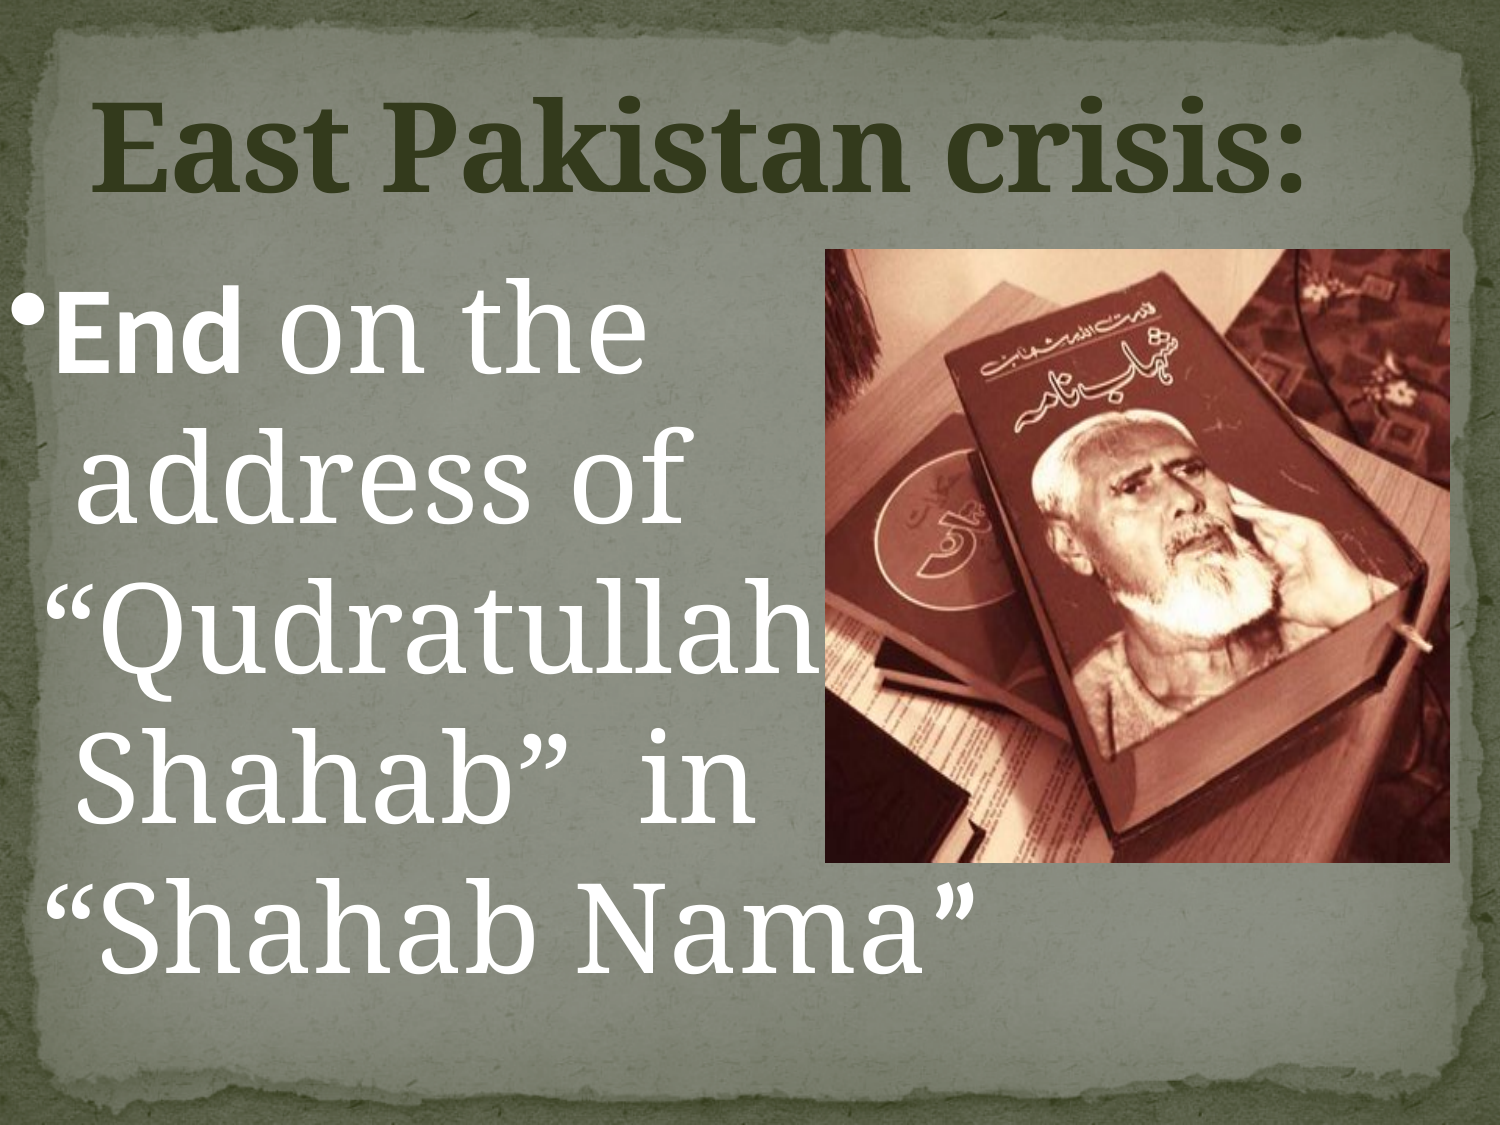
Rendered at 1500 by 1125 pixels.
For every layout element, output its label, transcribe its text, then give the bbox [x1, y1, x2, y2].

picture [825, 249, 1451, 863]
title East Pakistan crisis: [74, 24, 1425, 225]
text_box End on the address of “Qudratullah Shahab” in “Shahab Nama” [0, 241, 998, 1007]
